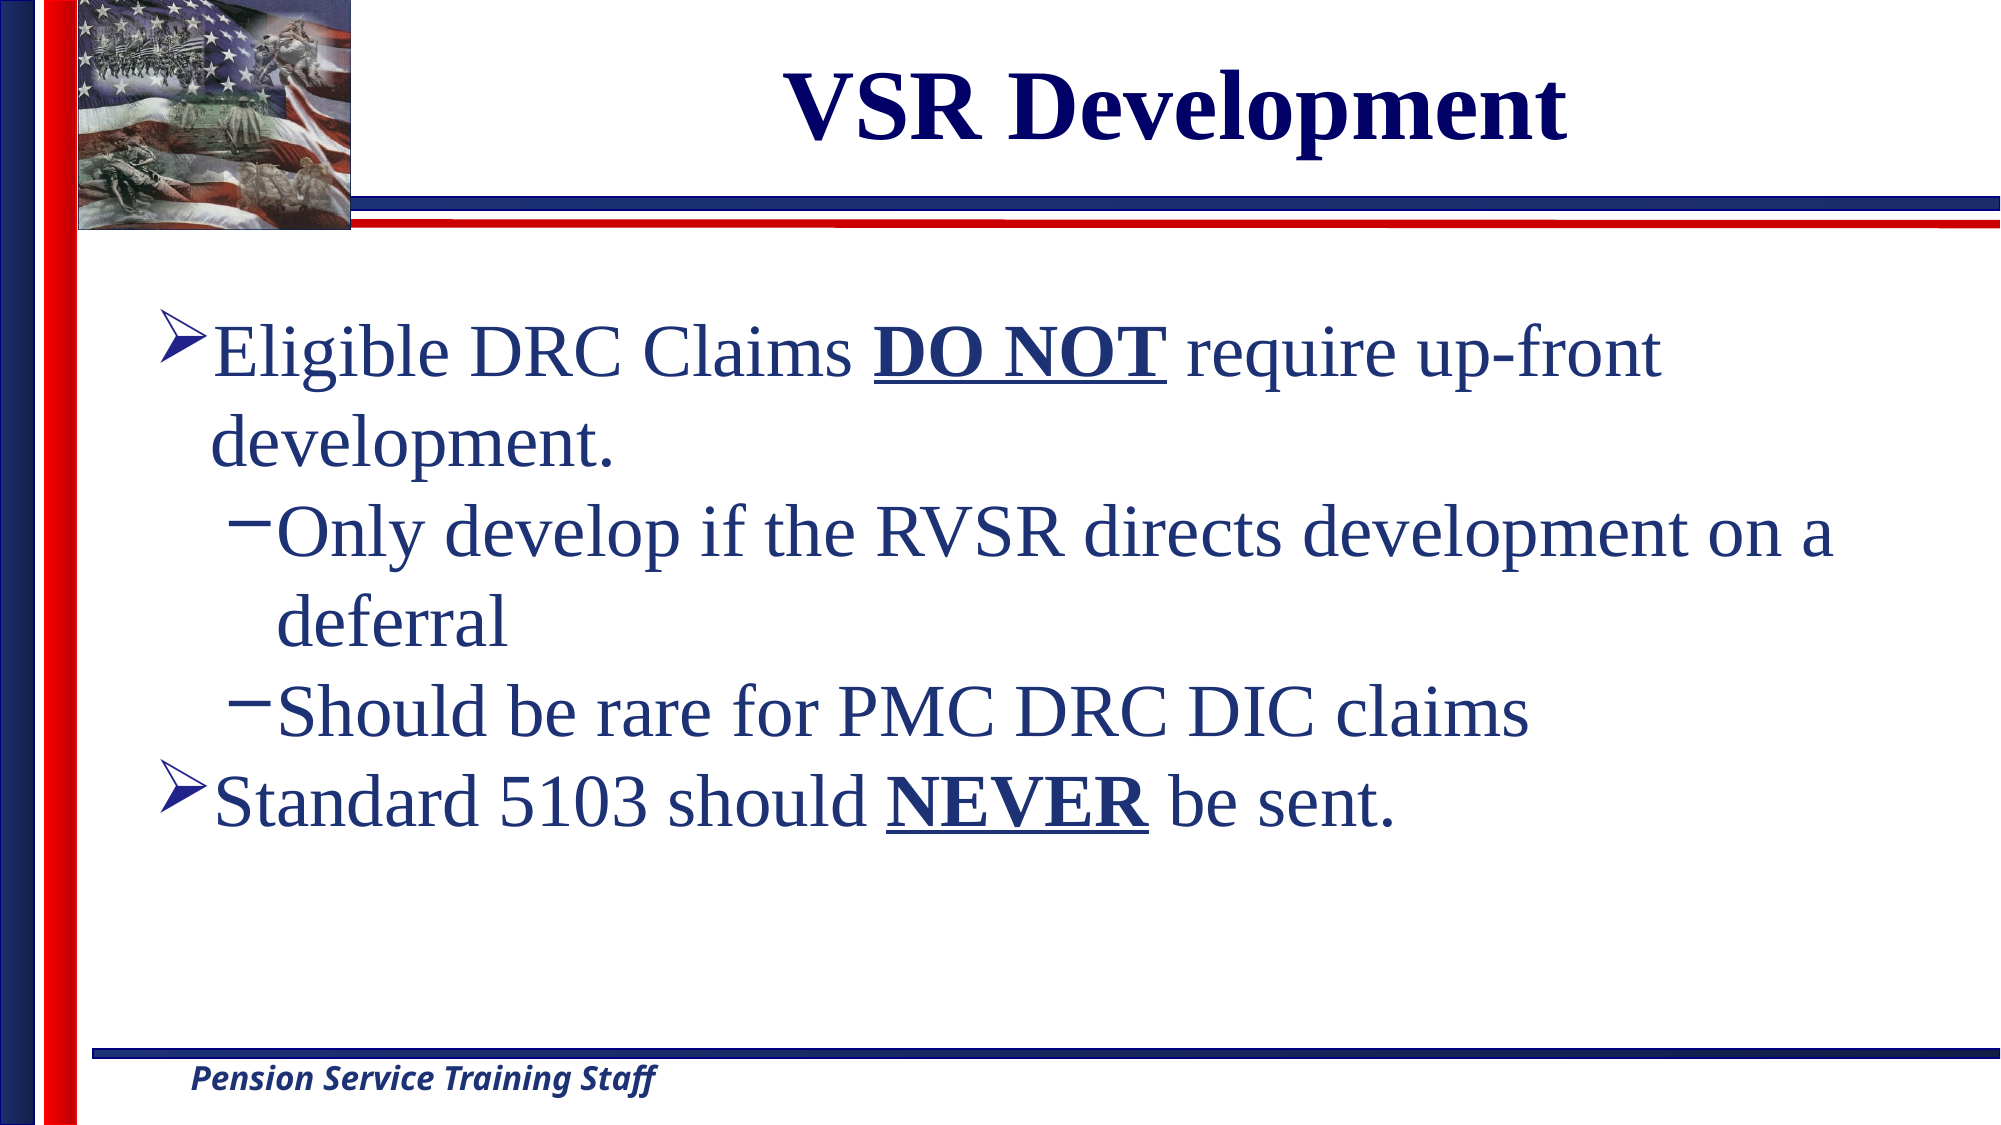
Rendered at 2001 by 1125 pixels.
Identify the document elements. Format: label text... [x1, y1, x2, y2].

picture [78, 0, 351, 230]
title VSR Development [350, 0, 2000, 200]
list Eligible DRC Claims DO NOT require up-front development. Only develop if the RVSR directs development on a deferral Should be rare for PMC DRC DIC claims Standard 5103 should NEVER be sent. [138, 293, 1935, 993]
